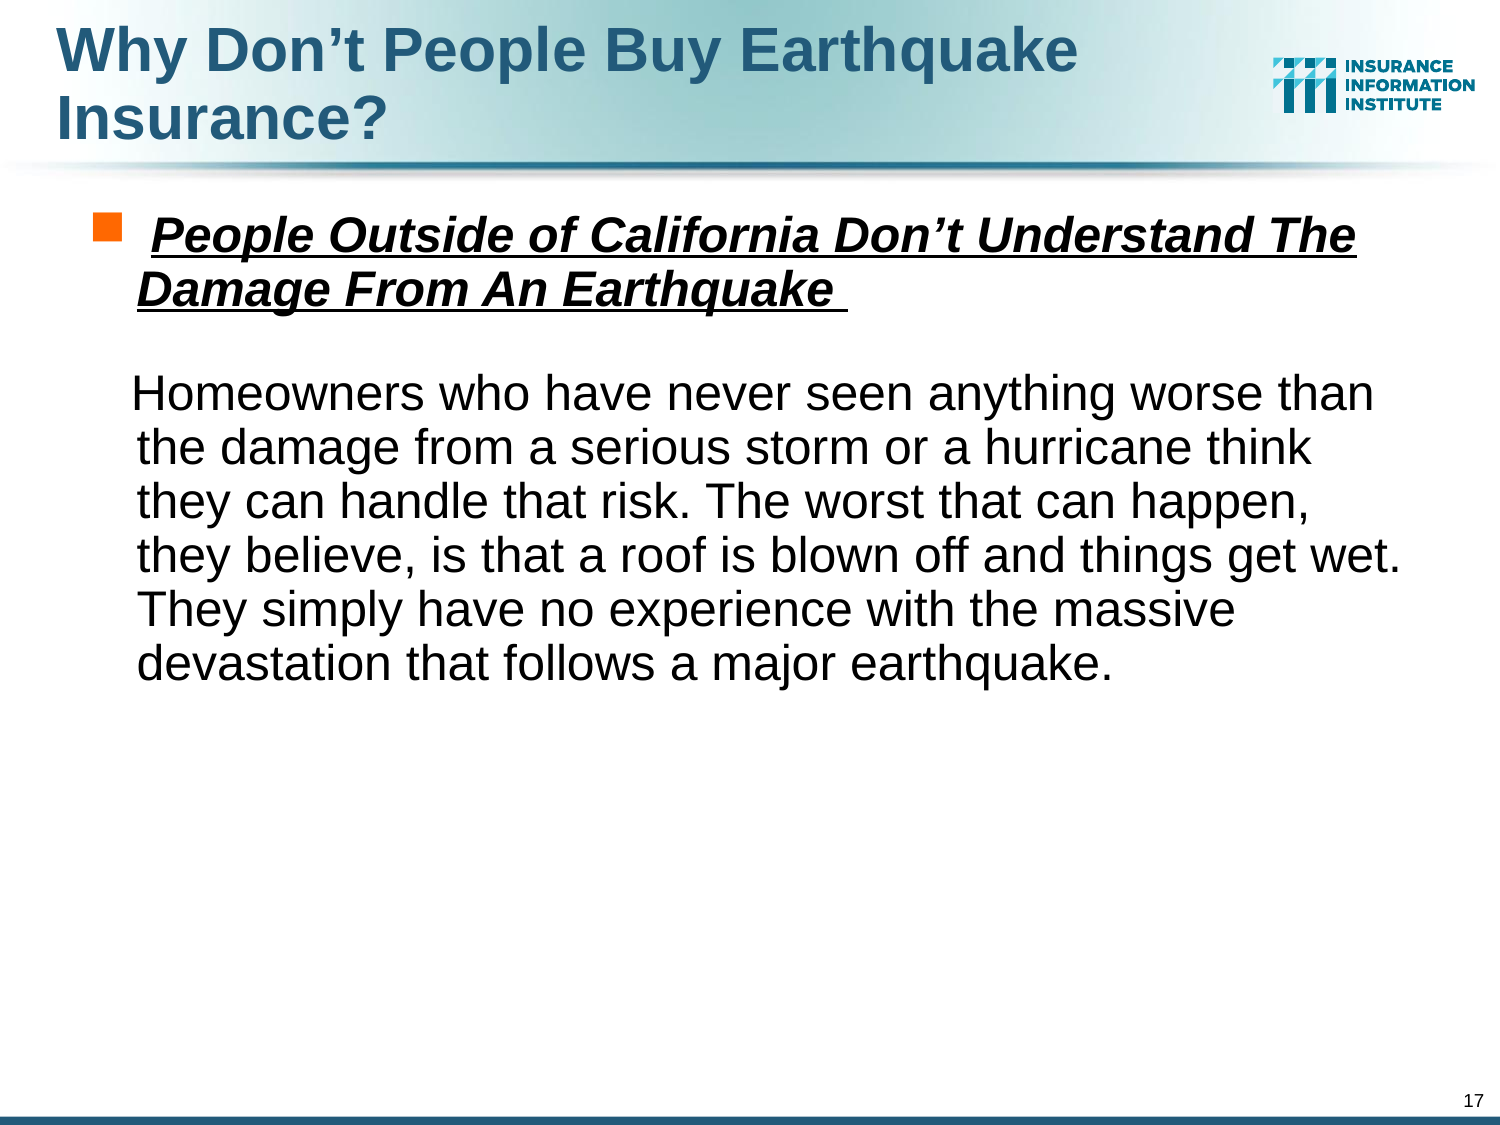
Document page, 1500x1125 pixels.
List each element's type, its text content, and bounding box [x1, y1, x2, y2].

title Why Don’t People Buy Earthquake Insurance? [48, 14, 1264, 157]
slide_number 17 [1410, 1091, 1485, 1112]
picture [0, 0, 1500, 189]
list People Outside of California Don’t Understand The Damage From An Earthquake Homeowners who have never seen anything worse than the damage from a serious storm or a hurricane think they can handle that risk. The worst that can happen, they believe, is that a roof is blown off and things get wet. They simply have no experience with the massive devastation that follows a major earthquake. [80, 201, 1419, 1034]
